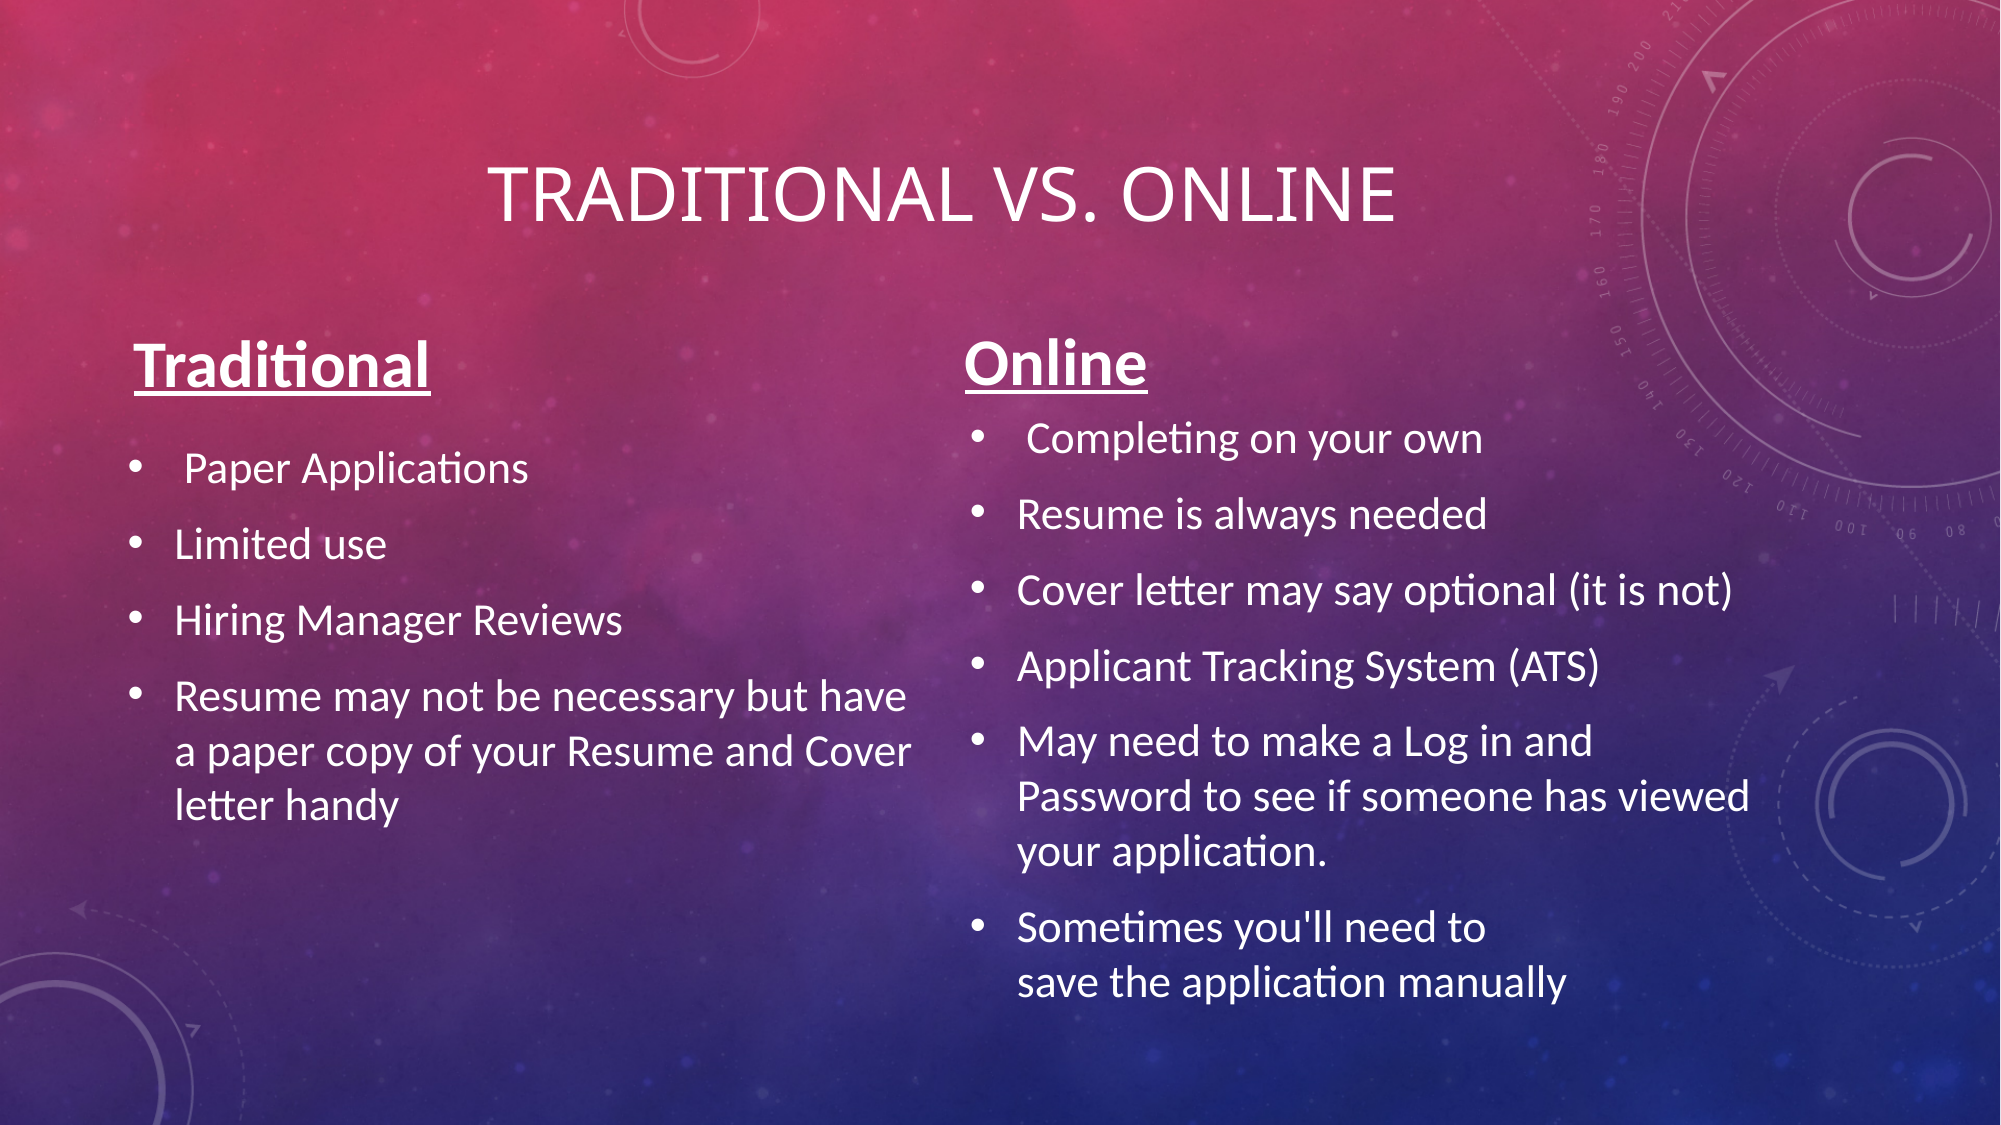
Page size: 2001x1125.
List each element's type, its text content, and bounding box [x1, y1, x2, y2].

title Traditional Vs. Online [112, 71, 1775, 311]
list Paper Applications Limited use Hiring Manager Reviews Resume may not be necessary but have a paper copy of your Resume and Cover letter handy [112, 405, 932, 1005]
picture [0, 0, 2001, 1125]
text_box Traditional [118, 312, 684, 408]
text_box Online [949, 311, 1575, 407]
list Completing on your own Resume is always needed Cover letter may say optional (it is not) Applicant Tracking System (ATS) May need to make a Log in and Password to see if someone has viewed your application. Sometimes you'll need to save the application manually [955, 408, 1775, 1007]
